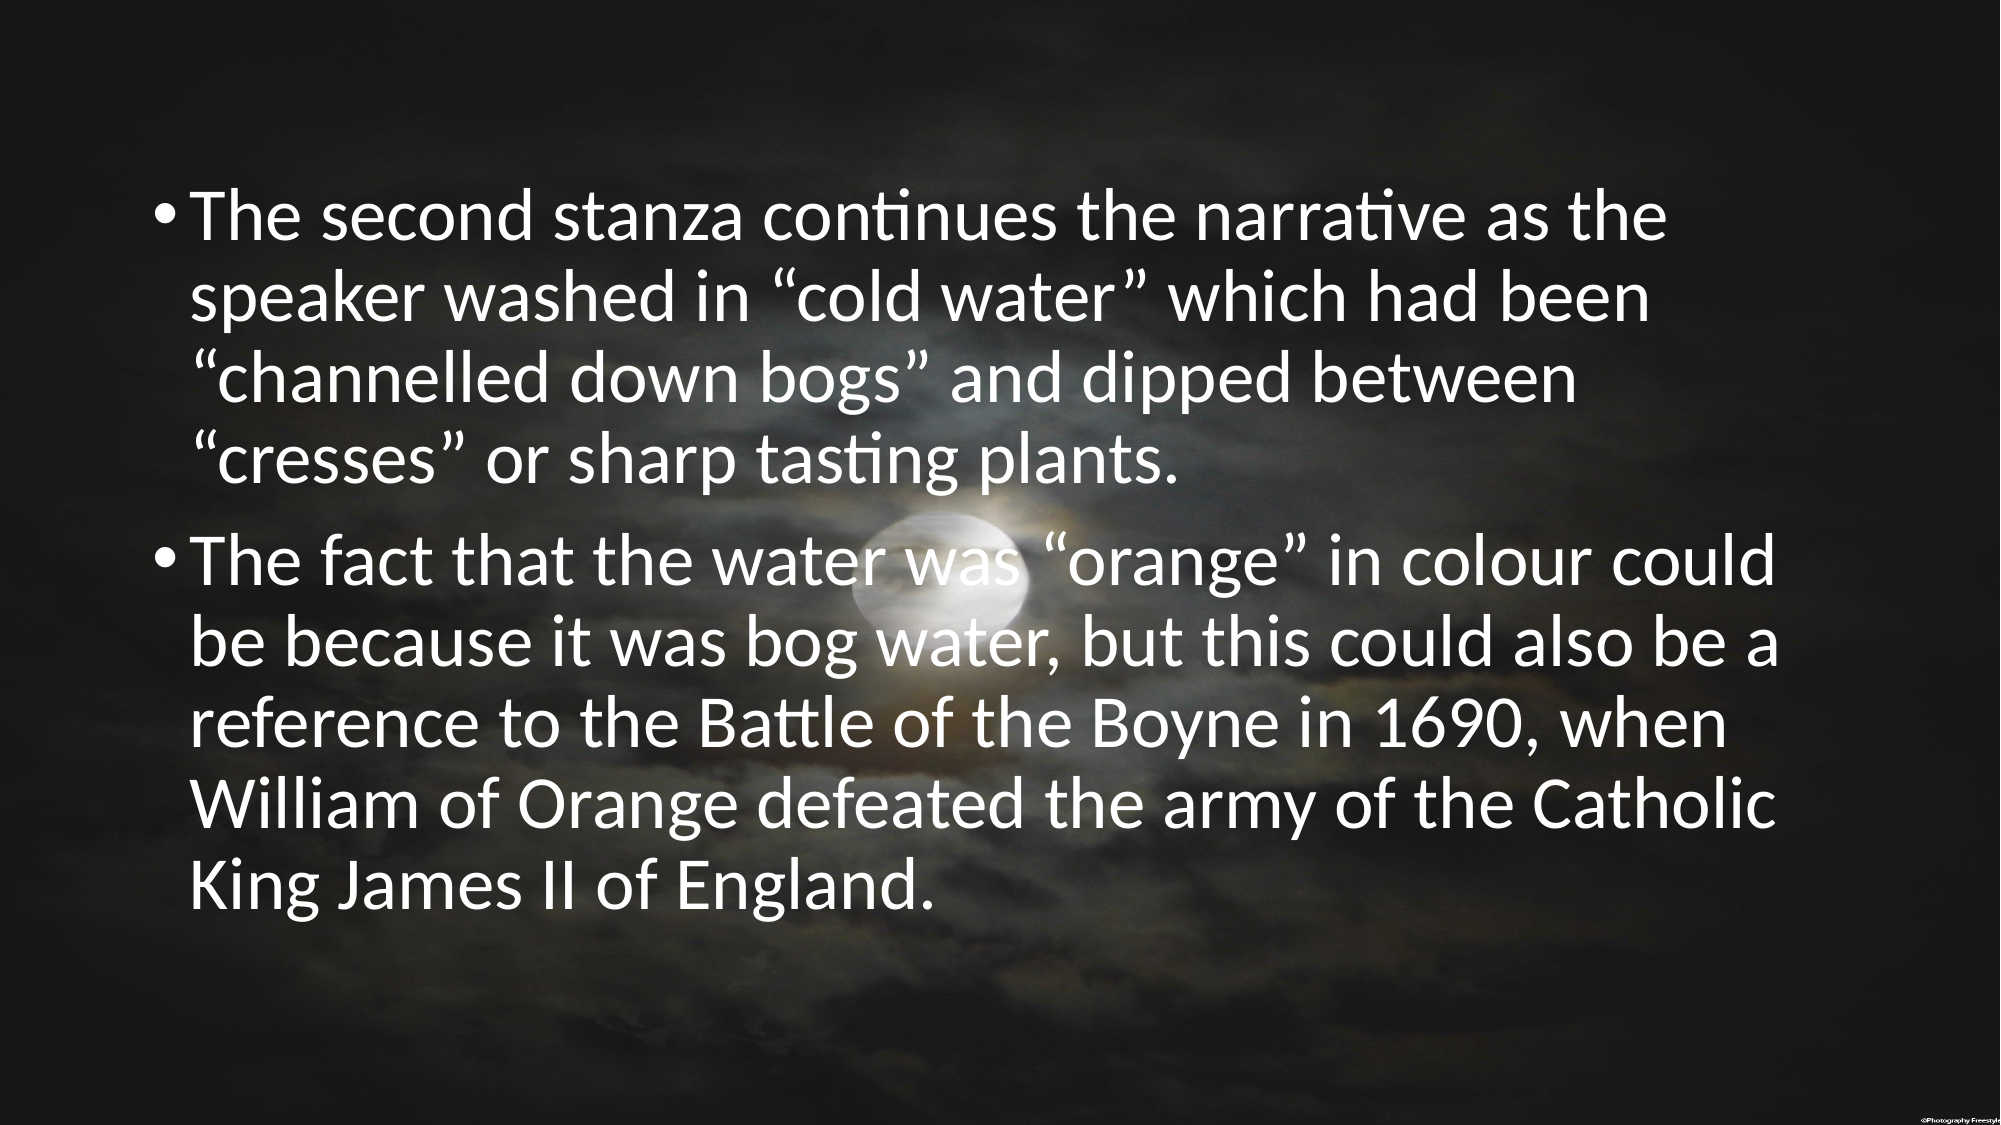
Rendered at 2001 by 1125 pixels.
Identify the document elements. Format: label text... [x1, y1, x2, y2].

list The second stanza continues the narrative as the speaker washed in “cold water” which had been “channelled down bogs” and dipped between “cresses” or sharp tasting plants. The fact that the water was “orange” in colour could be because it was bog water, but this could also be a reference to the Battle of the Boyne in 1690, when William of Orange defeated the army of the Catholic King James II of England. [137, 168, 1863, 883]
